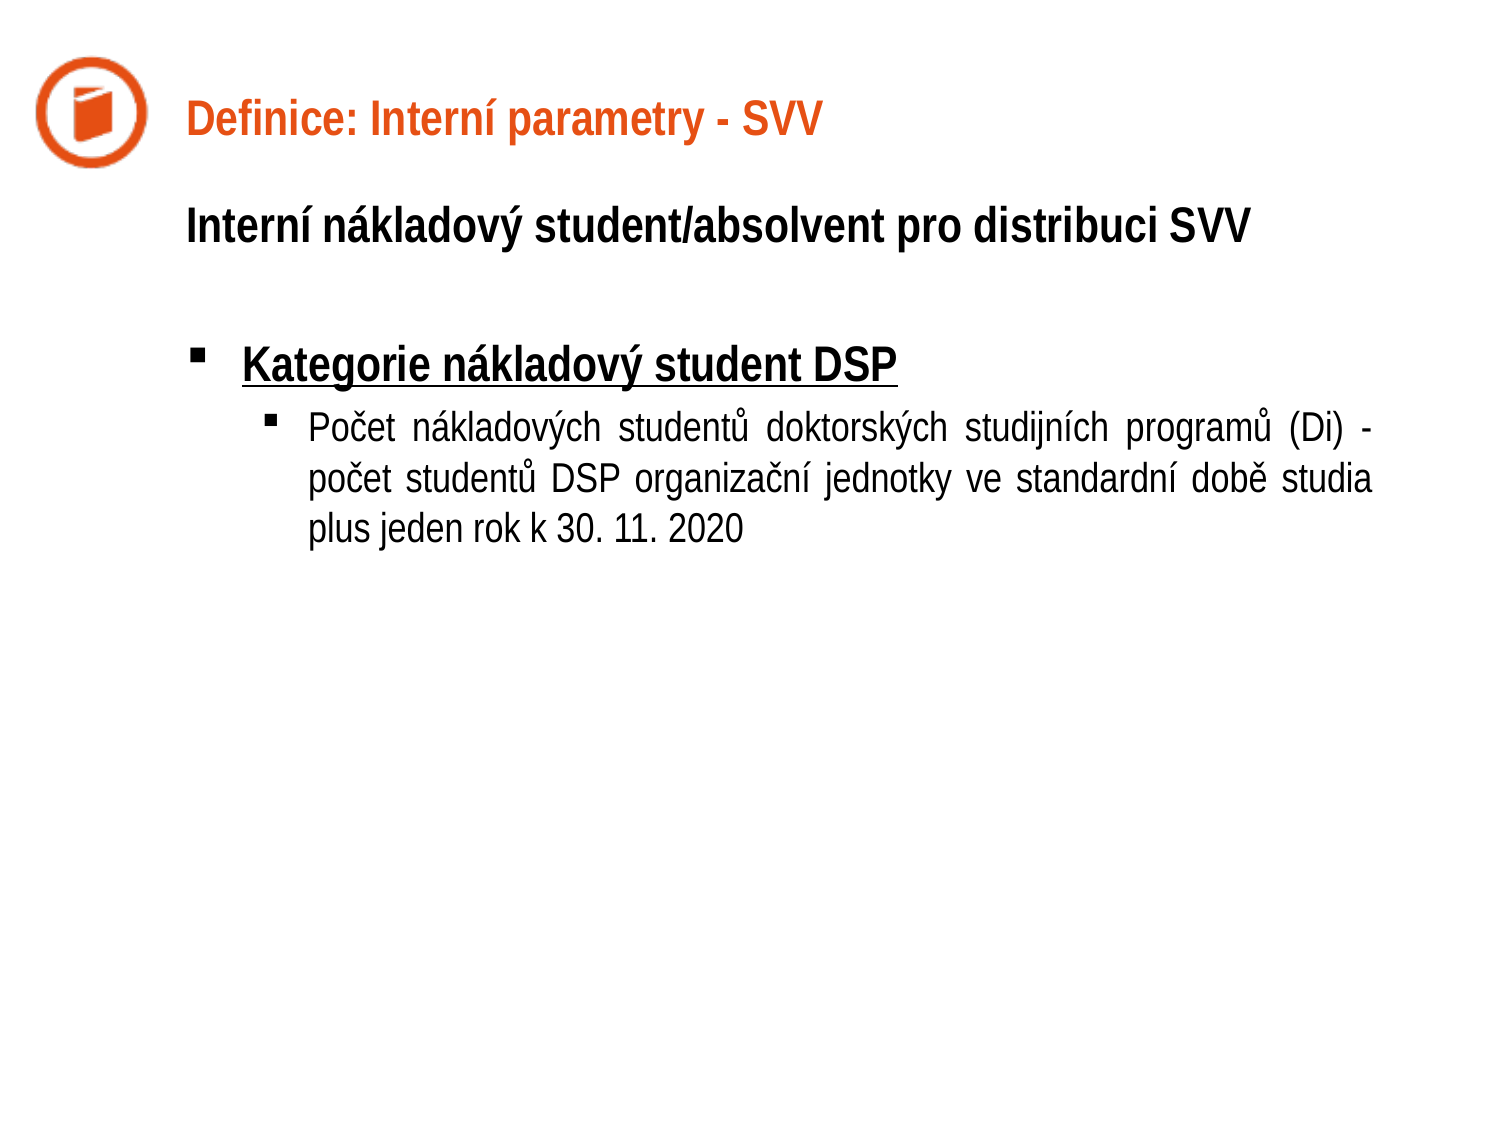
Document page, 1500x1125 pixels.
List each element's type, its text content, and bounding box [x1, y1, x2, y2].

picture [29, 54, 156, 176]
title Definice: Interní parametry - SVV [171, 54, 1388, 176]
list Interní nákladový student/absolvent pro distribuci SVV Kategorie nákladový student DSP Počet nákladových studentů doktorských studijních programů (Di) - počet studentů DSP organizační jednotky ve standardní době studia plus jeden rok k 30. 11. 2020 [171, 184, 1388, 1094]
